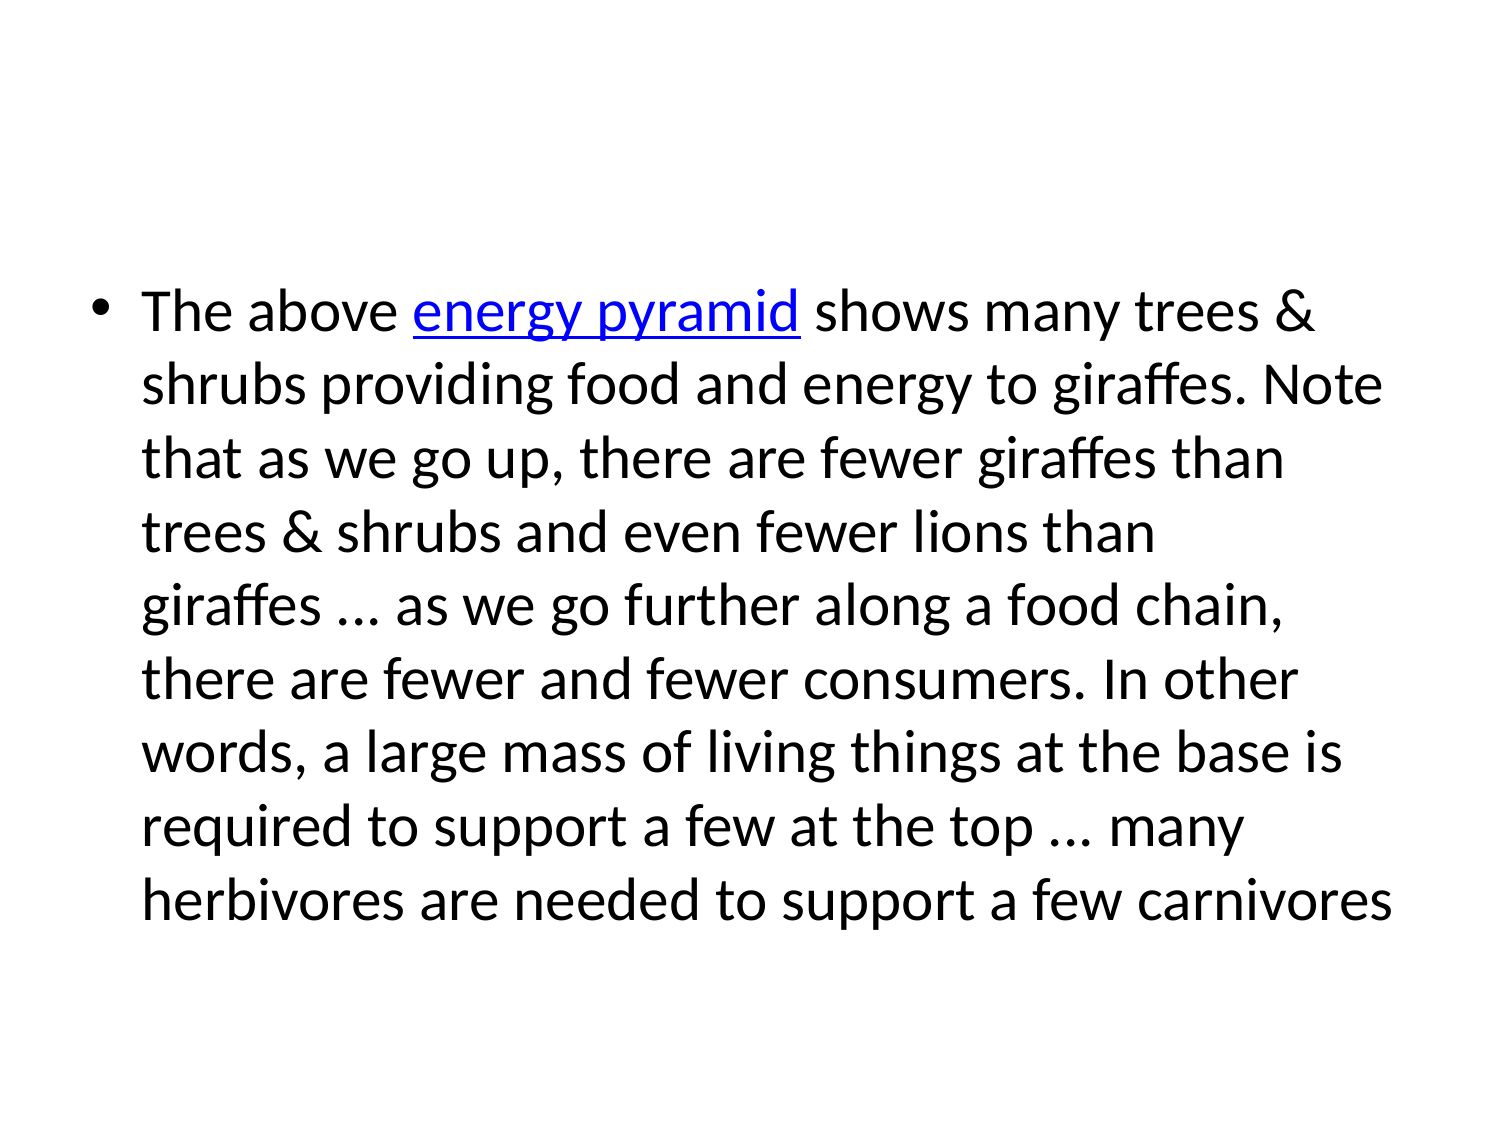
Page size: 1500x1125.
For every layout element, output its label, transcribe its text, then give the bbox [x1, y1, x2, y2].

list The above energy pyramid shows many trees & shrubs providing food and energy to giraffes. Note that as we go up, there are fewer giraffes than trees & shrubs and even fewer lions than giraffes ... as we go further along a food chain, there are fewer and fewer consumers. In other words, a large mass of living things at the base is required to support a few at the top ... many herbivores are needed to support a few carnivores [75, 262, 1425, 1005]
